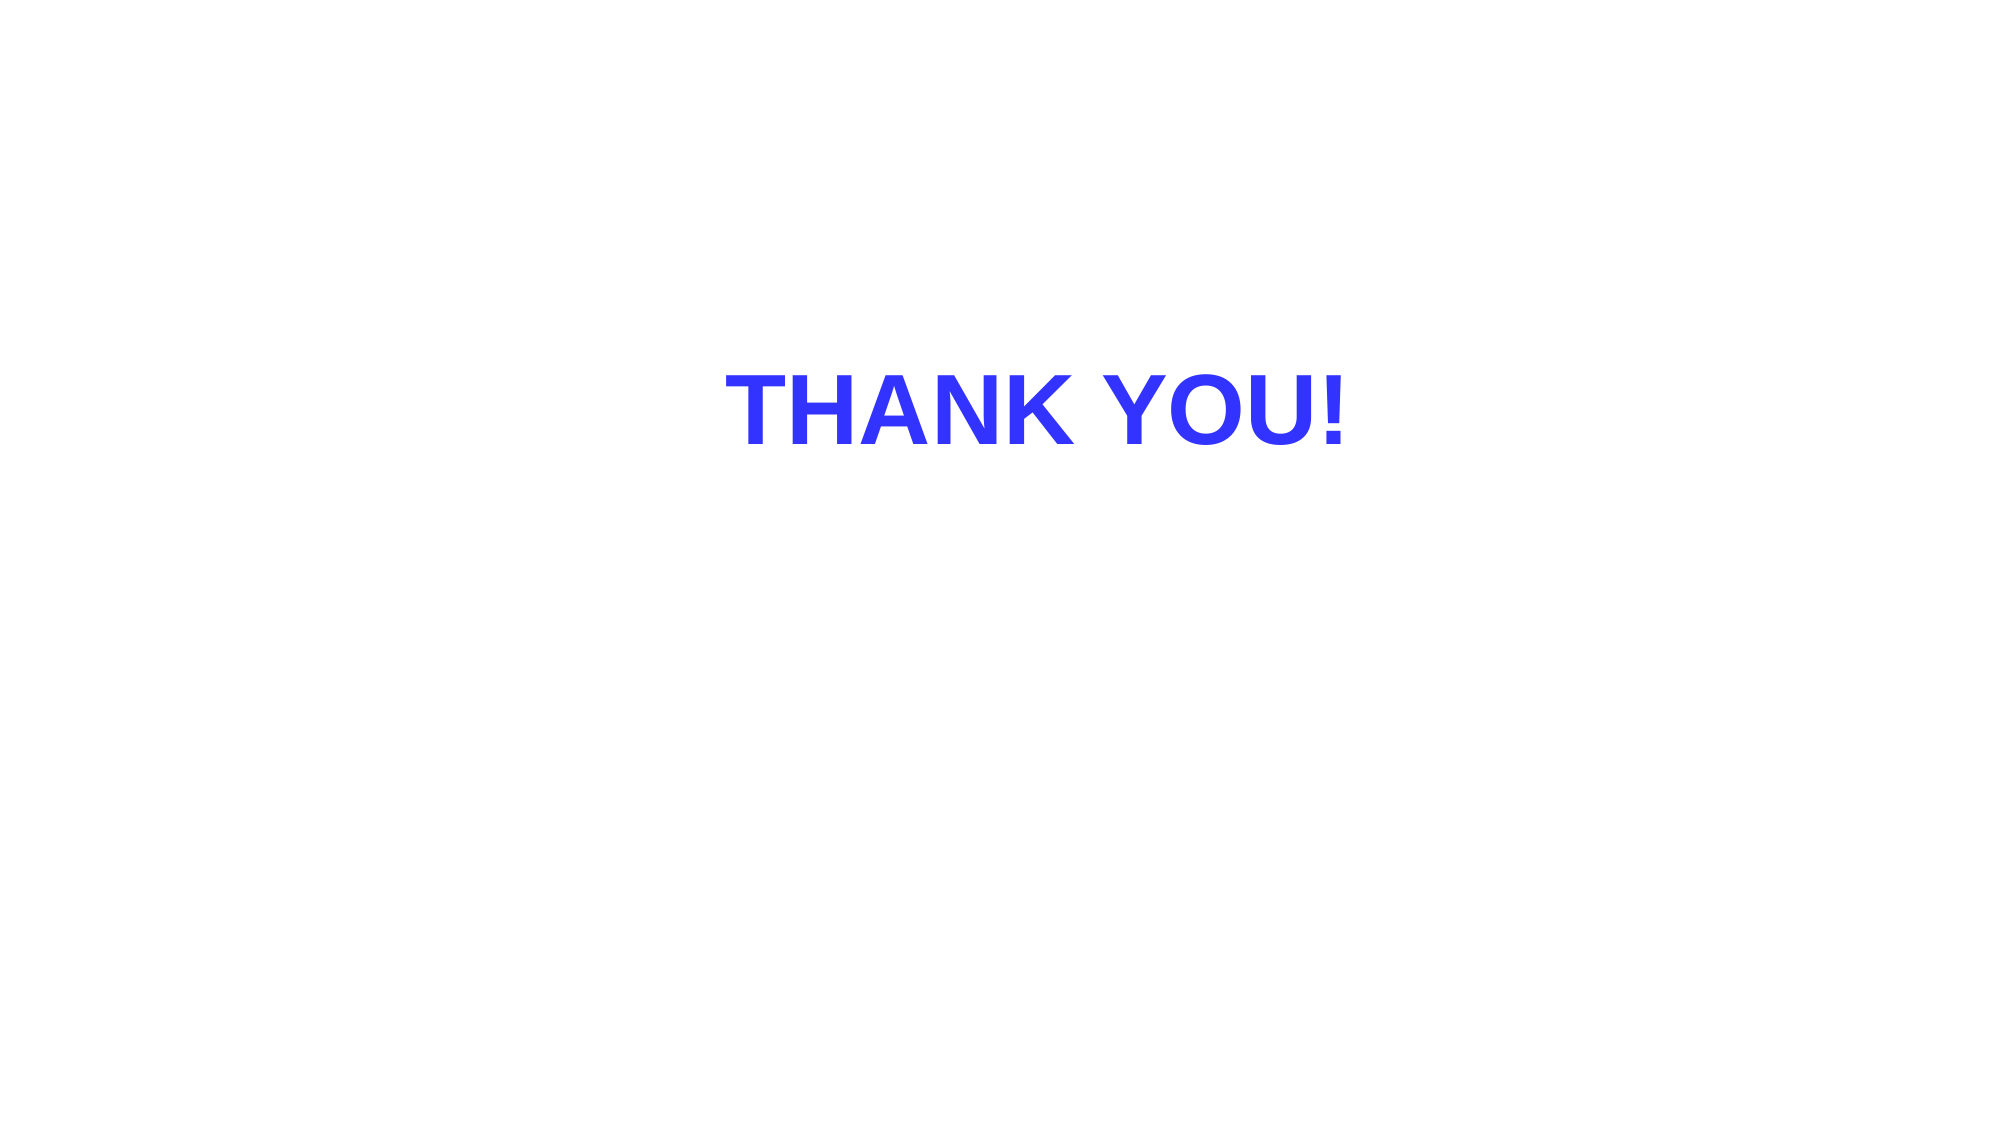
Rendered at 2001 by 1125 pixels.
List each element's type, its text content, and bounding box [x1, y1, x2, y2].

list THANK YOU! [110, 239, 1836, 954]
